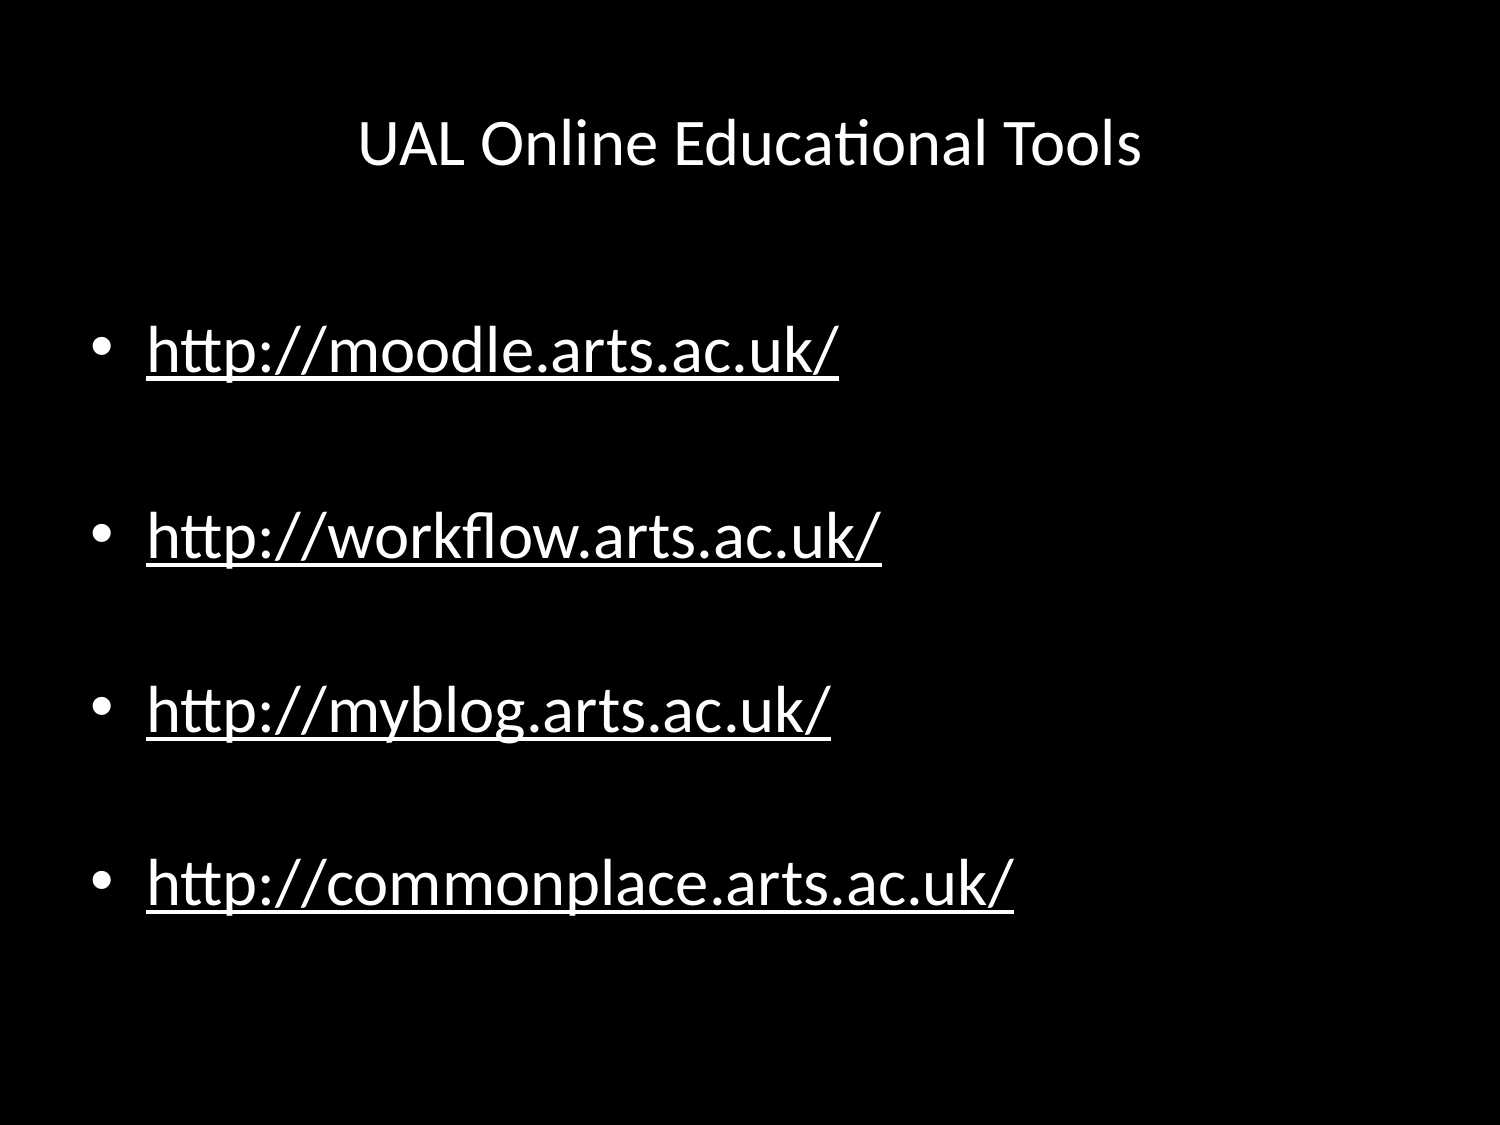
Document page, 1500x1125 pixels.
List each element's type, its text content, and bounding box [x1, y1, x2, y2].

list http://moodle.arts.ac.uk/ http://workflow.arts.ac.uk/ http://myblog.arts.ac.uk/ http://commonplace.arts.ac.uk/ [75, 204, 1425, 1037]
title UAL Online Educational Tools [75, 45, 1425, 204]
